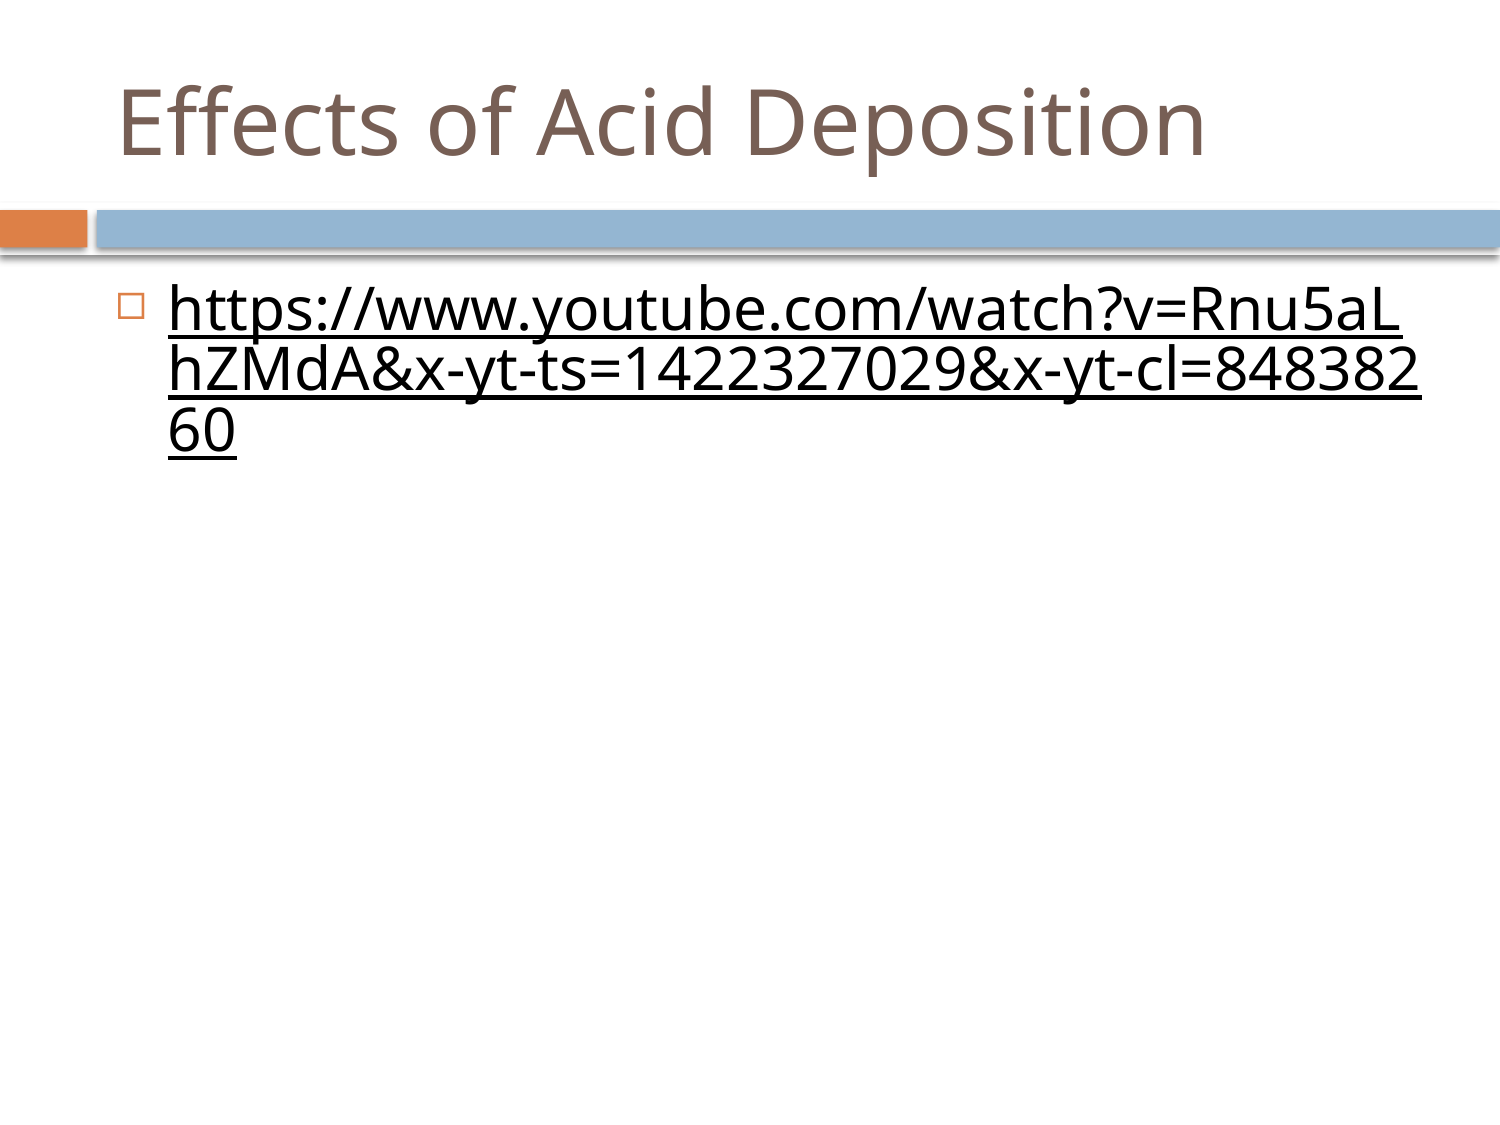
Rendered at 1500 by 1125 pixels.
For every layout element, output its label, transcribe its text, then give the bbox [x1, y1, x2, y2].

list https://www.youtube.com/watch?v=Rnu5aLhZMdA&x-yt-ts=1422327029&x-yt-cl=84838260 [100, 262, 1438, 1000]
title Effects of Acid Deposition [100, 37, 1438, 200]
